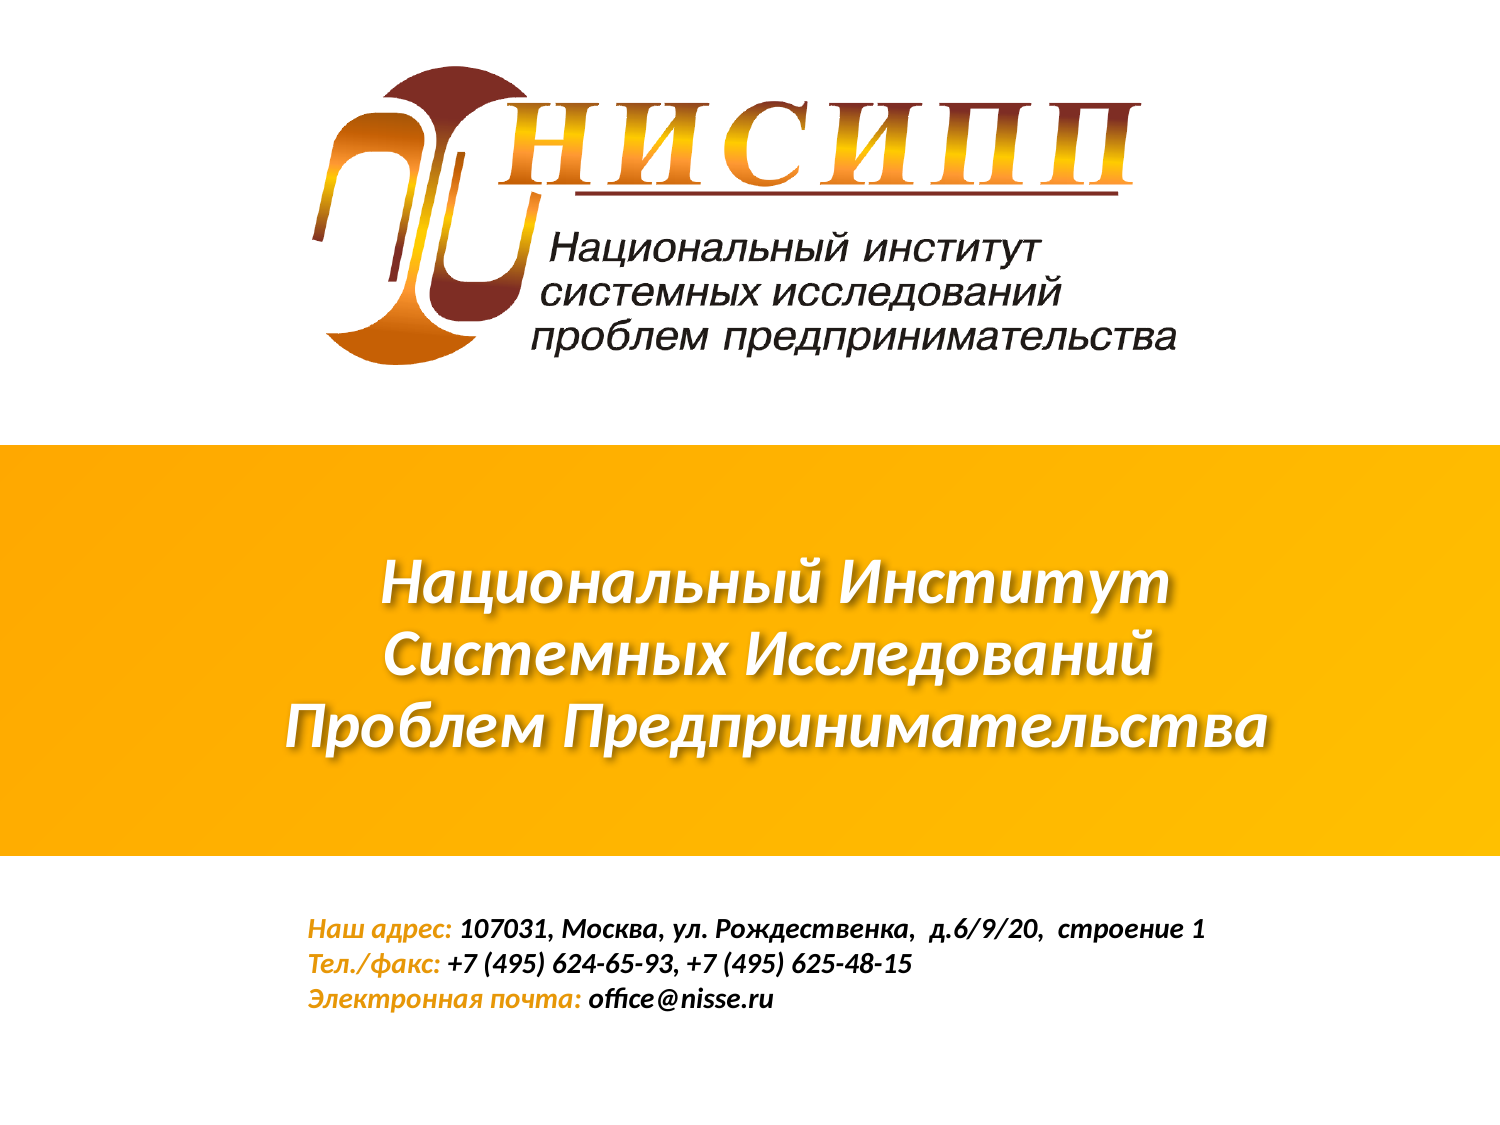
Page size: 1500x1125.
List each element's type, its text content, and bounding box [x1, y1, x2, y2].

picture [312, 66, 1176, 365]
text_box Наш адрес: 107031, Москва, ул. Рождественка, д.6/9/20, строение 1 Тел./факс: +7 (495) 624-65-93, +7 (495) 625-48-15 Электронная почта: office@nisse.ru [292, 902, 1348, 1022]
